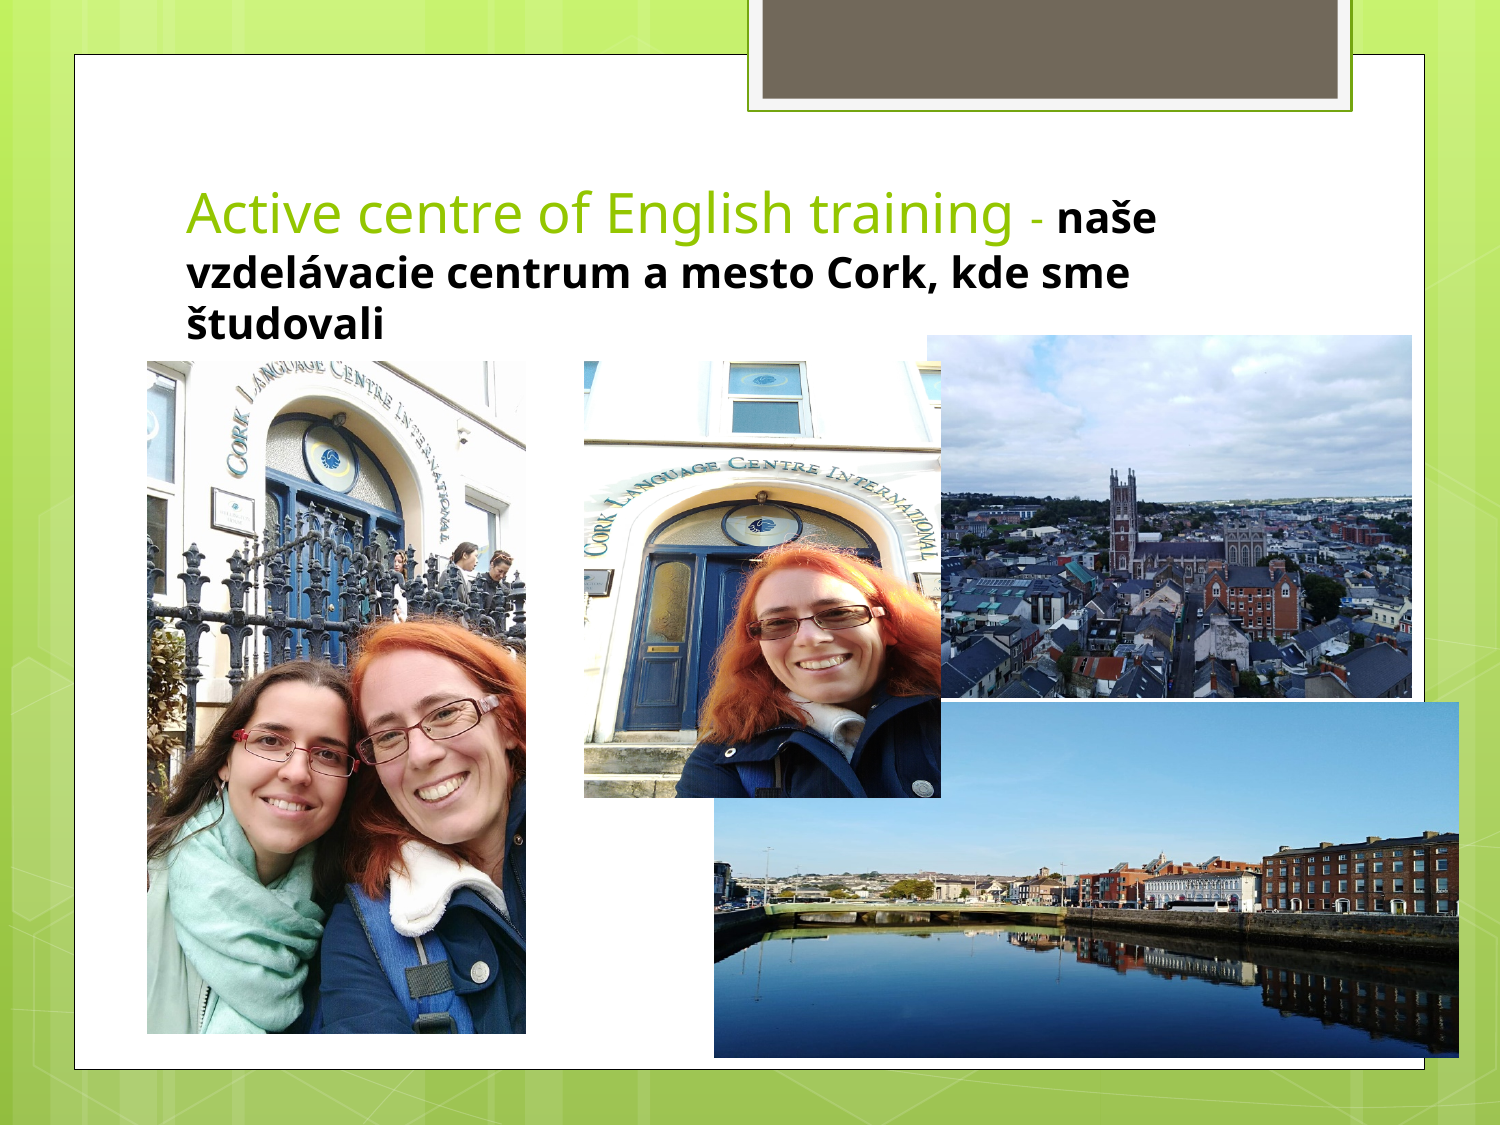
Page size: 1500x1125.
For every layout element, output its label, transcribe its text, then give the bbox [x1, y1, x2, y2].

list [926, 334, 1412, 698]
picture [584, 361, 1459, 1058]
title Active centre of English training - naše vzdelávacie centrum a mesto Cork, kde sme študovali [171, 168, 1324, 357]
picture [147, 361, 526, 1035]
